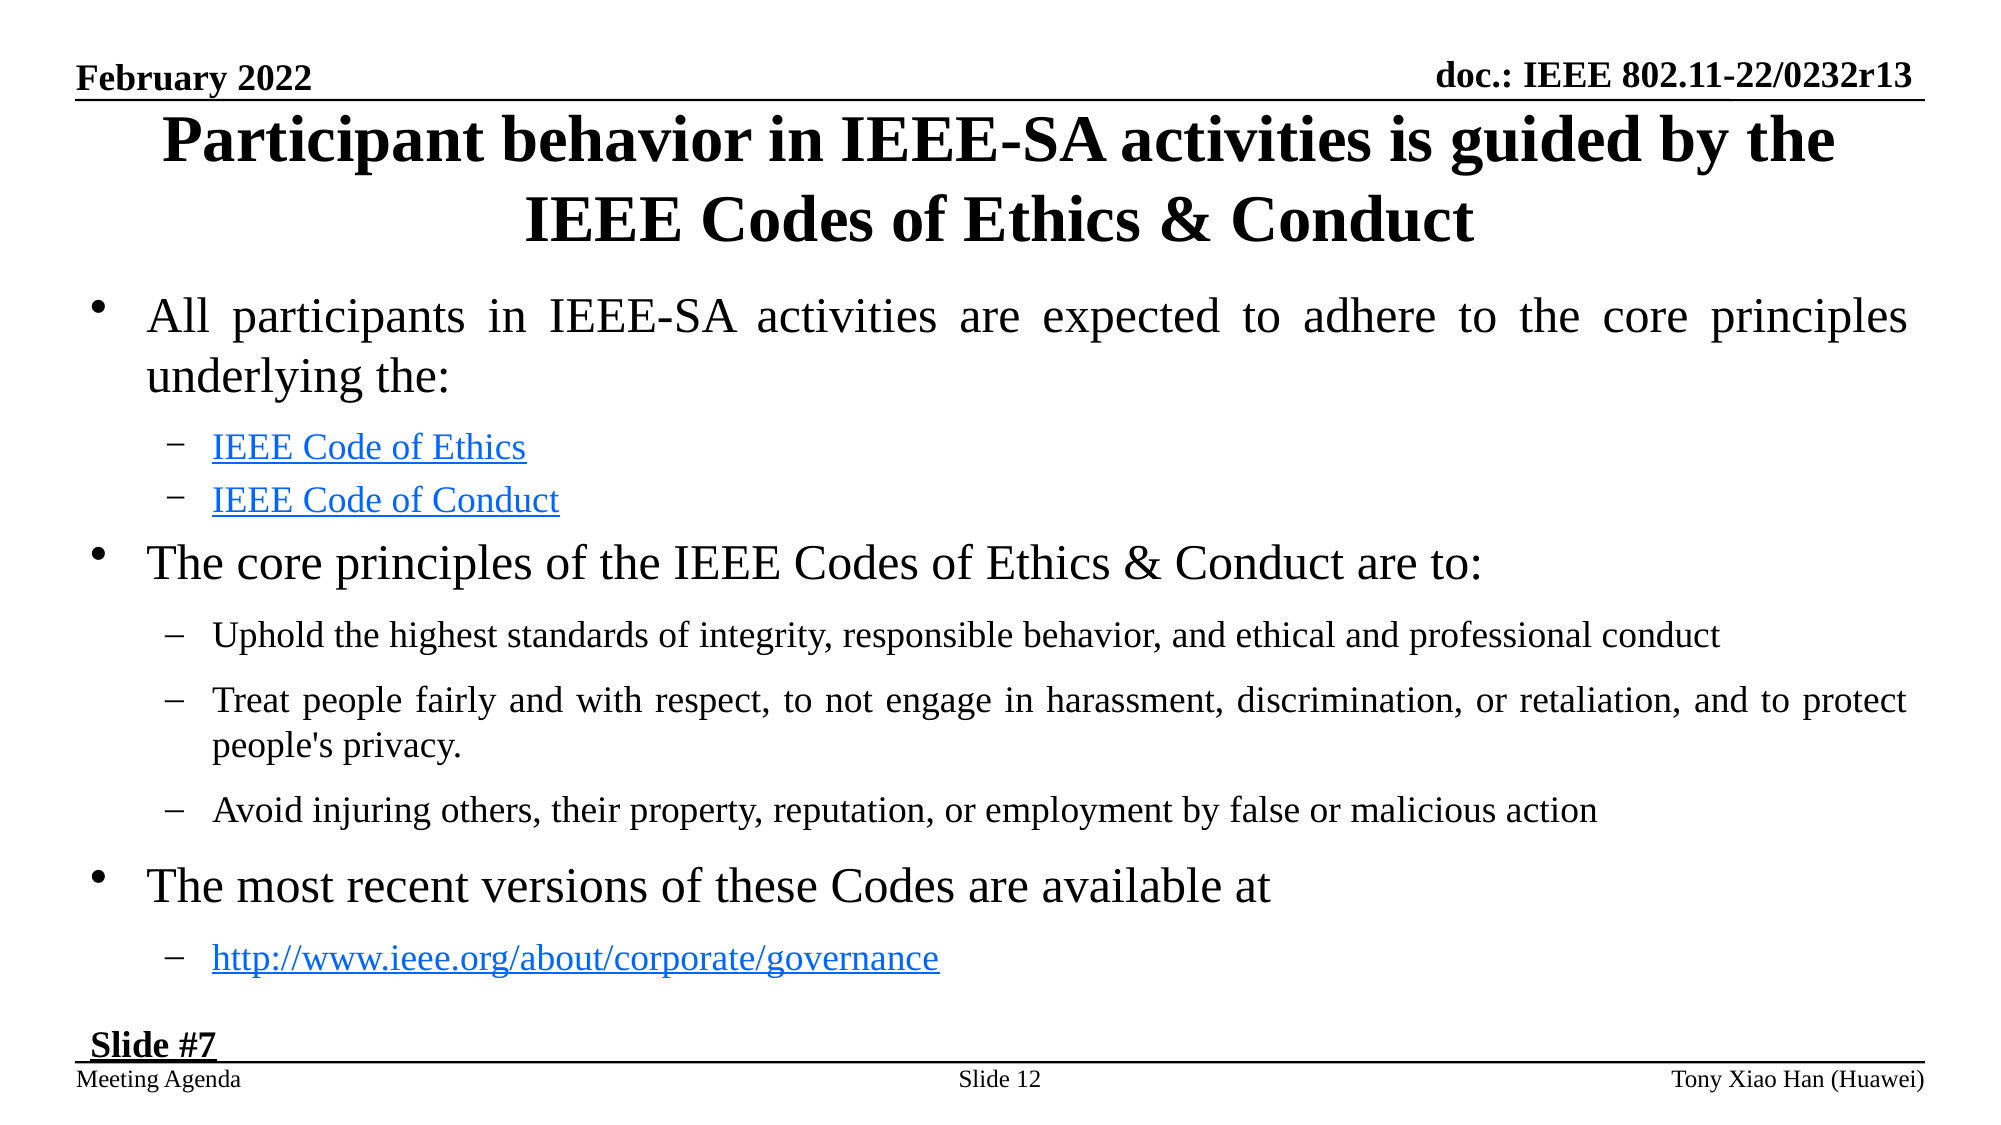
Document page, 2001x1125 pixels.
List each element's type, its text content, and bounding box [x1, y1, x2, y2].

text_box Slide #7 [75, 1012, 232, 1073]
text_box Participant behavior in IEEE-SA activities is guided by the IEEE Codes of Ethics & Conduct [75, 87, 1925, 263]
list All participants in IEEE-SA activities are expected to adhere to the core principles underlying the: IEEE Code of Ethics IEEE Code of Conduct The core principles of the IEEE Codes of Ethics & Conduct are to: Uphold the highest standards of integrity, responsible behavior, and ethical and professional conduct Treat people fairly and with respect, to not engage in harassment, discrimination, or retaliation, and to protect people's privacy. Avoid injuring others, their property, reputation, or employment by false or malicious action The most recent versions of these Codes are available at http://www.ieee.org/about/corporate/governance [75, 275, 1925, 1038]
